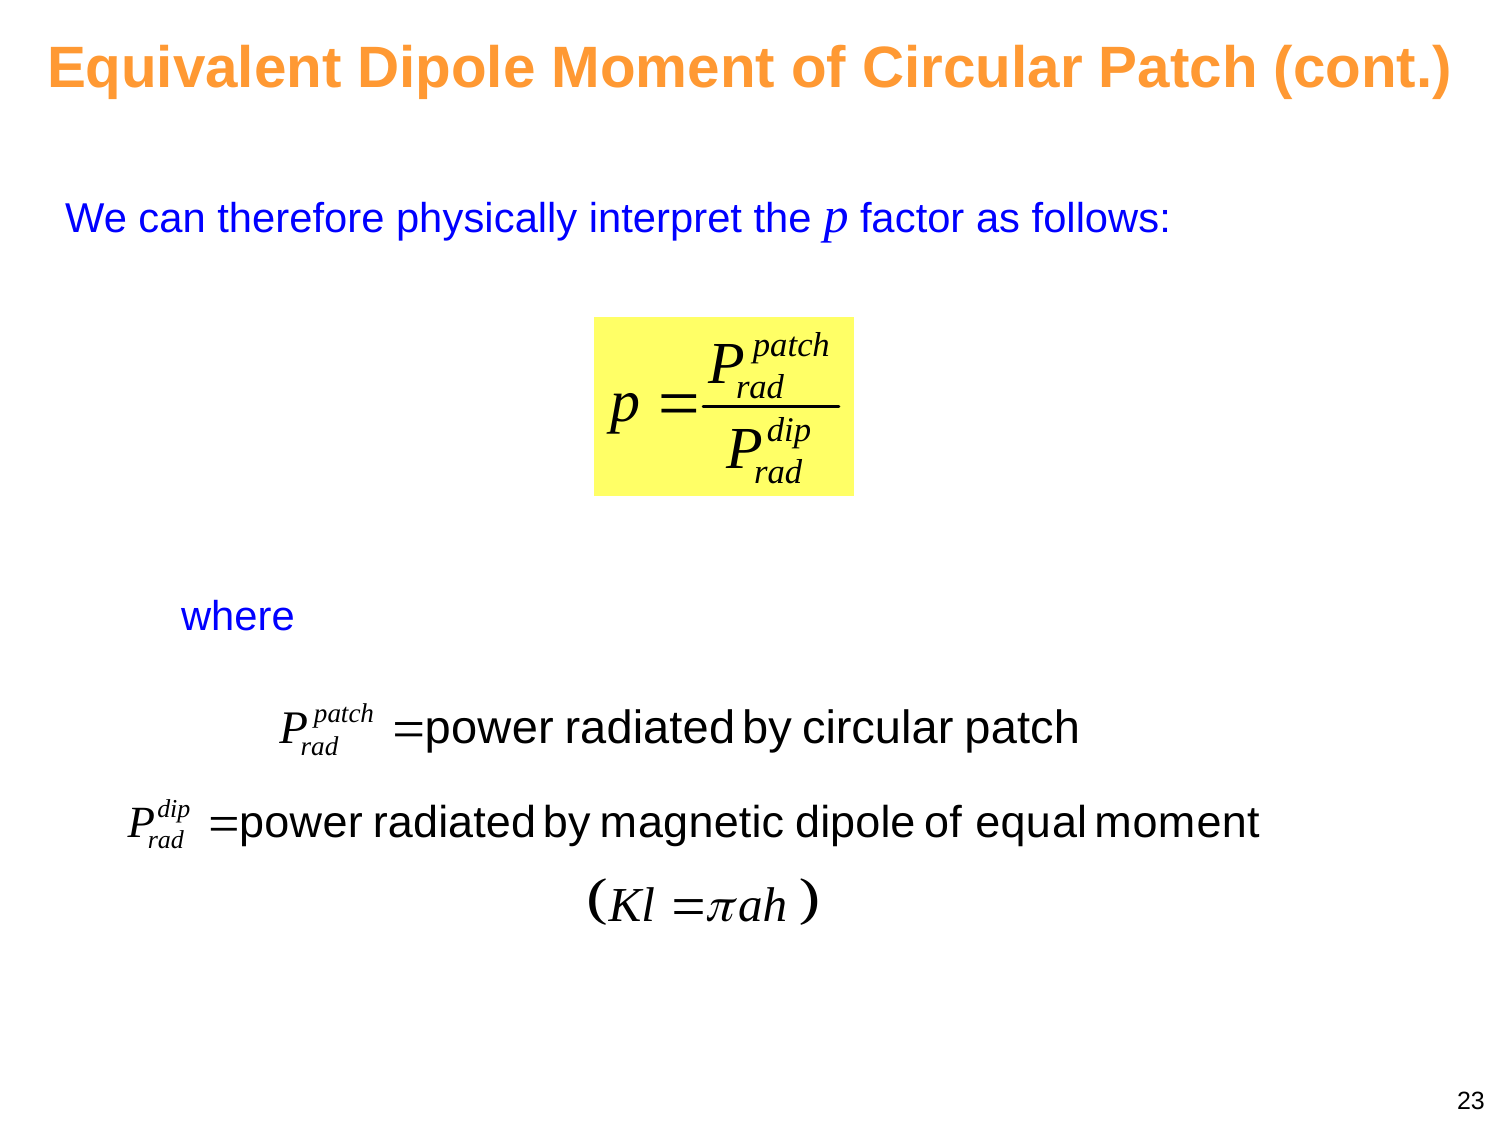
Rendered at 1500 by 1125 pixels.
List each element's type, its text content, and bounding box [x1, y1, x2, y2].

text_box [119, 788, 1270, 860]
text_box We can therefore physically interpret the p factor as follows: [50, 175, 1209, 250]
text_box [593, 317, 855, 497]
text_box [580, 868, 827, 950]
slide_number 23 [1149, 1046, 1500, 1125]
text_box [270, 692, 1090, 767]
text_box where [166, 581, 311, 647]
text_box Equivalent Dipole Moment of Circular Patch (cont.) [19, 19, 1481, 109]
